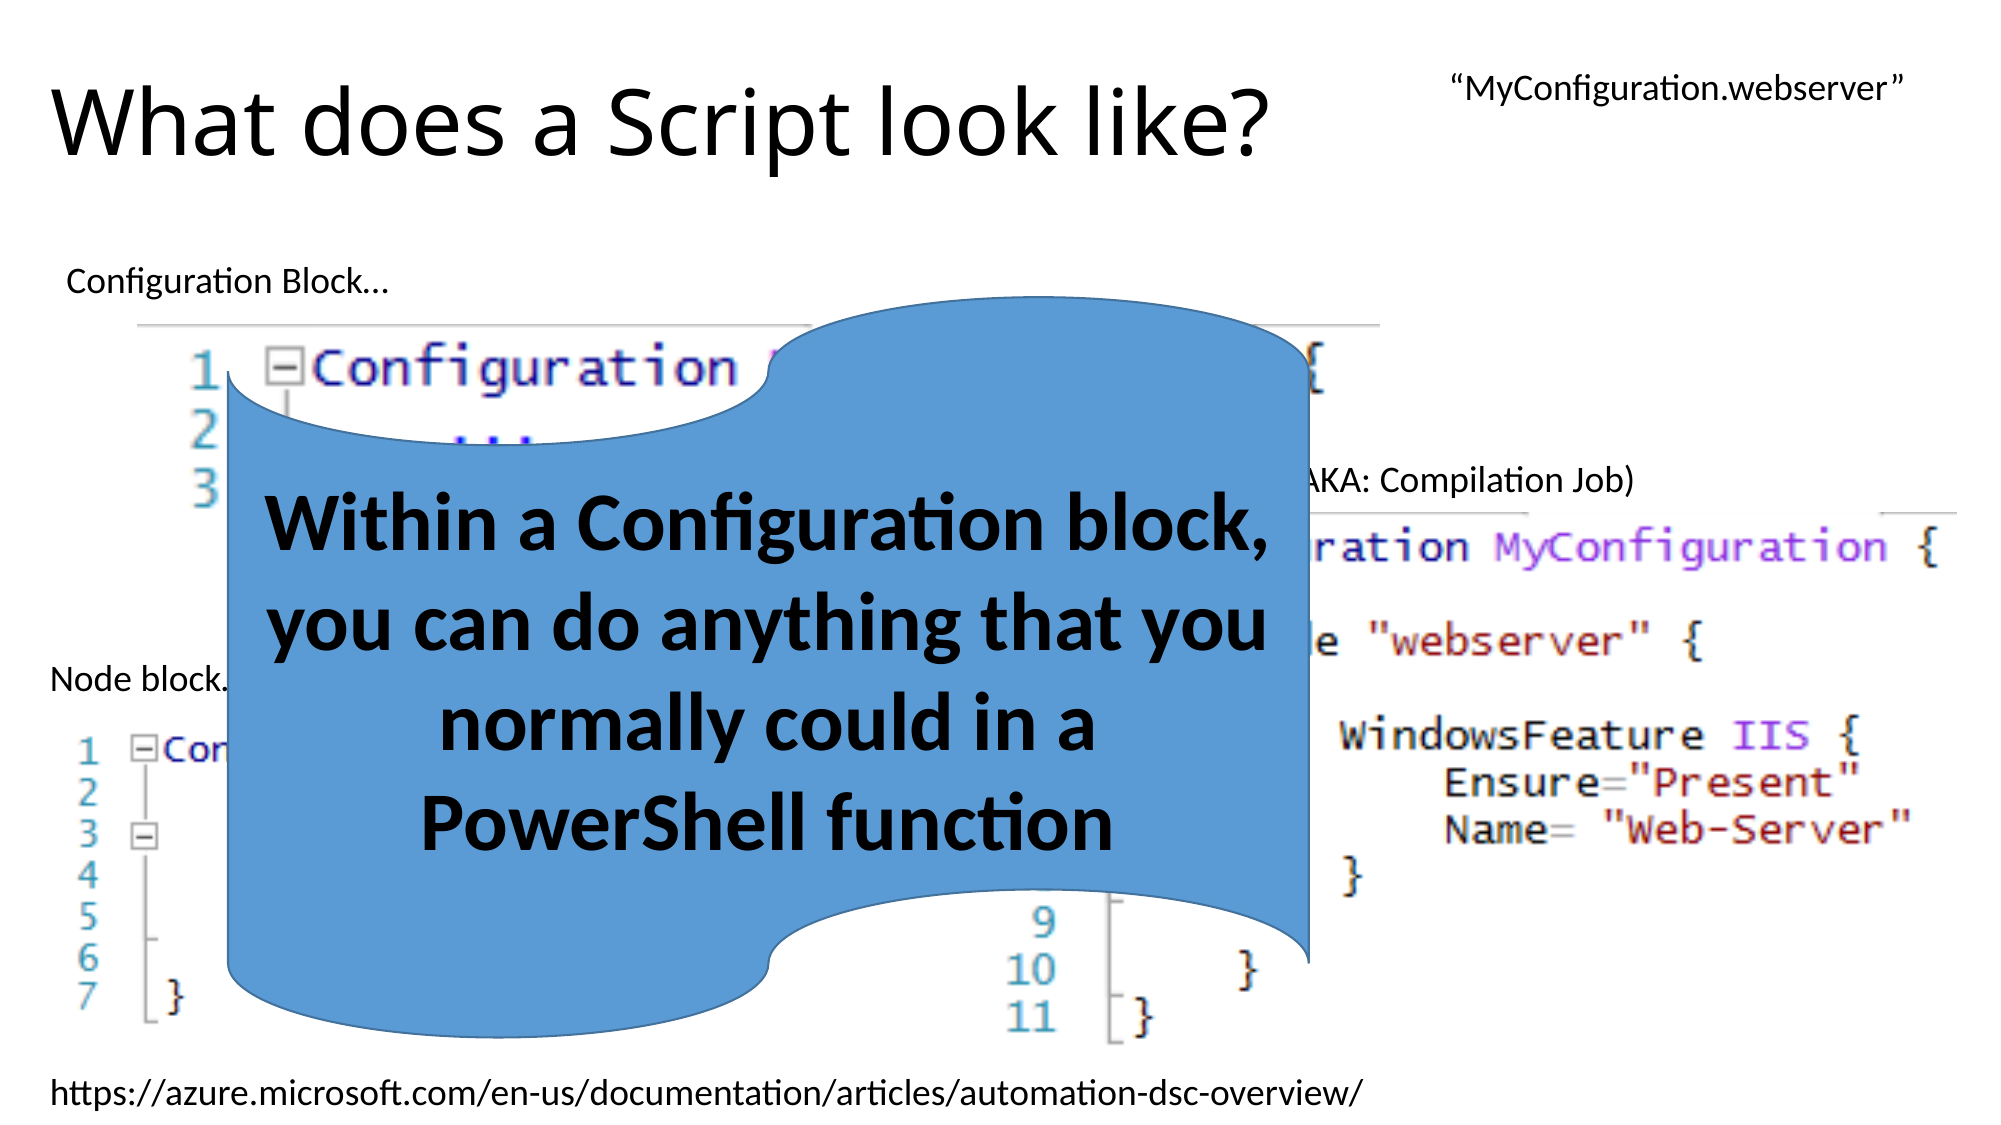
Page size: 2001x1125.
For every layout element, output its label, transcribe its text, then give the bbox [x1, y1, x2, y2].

text_box Within a Configuration block, you can do anything that you normally could in a PowerShell function [827, 296, 1250, 324]
text_box Within a Configuration block, you can do anything that you normally could in a PowerShell function [226, 572, 999, 900]
text_box Configuration Block… [51, 249, 405, 309]
title What does a Script look like? [35, 17, 1761, 235]
text_box Resource Block… (AKA: Compilation Job) [1380, 447, 1771, 507]
picture [49, 723, 907, 1038]
text_box Node block… [35, 646, 226, 707]
picture [999, 512, 1957, 1061]
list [137, 324, 1380, 572]
text_box https://azure.microsoft.com/en-us/documentation/articles/automation-dsc-overview/ [35, 1060, 1780, 1121]
text_box “MyConfiguration.webserver” [1433, 55, 1921, 116]
